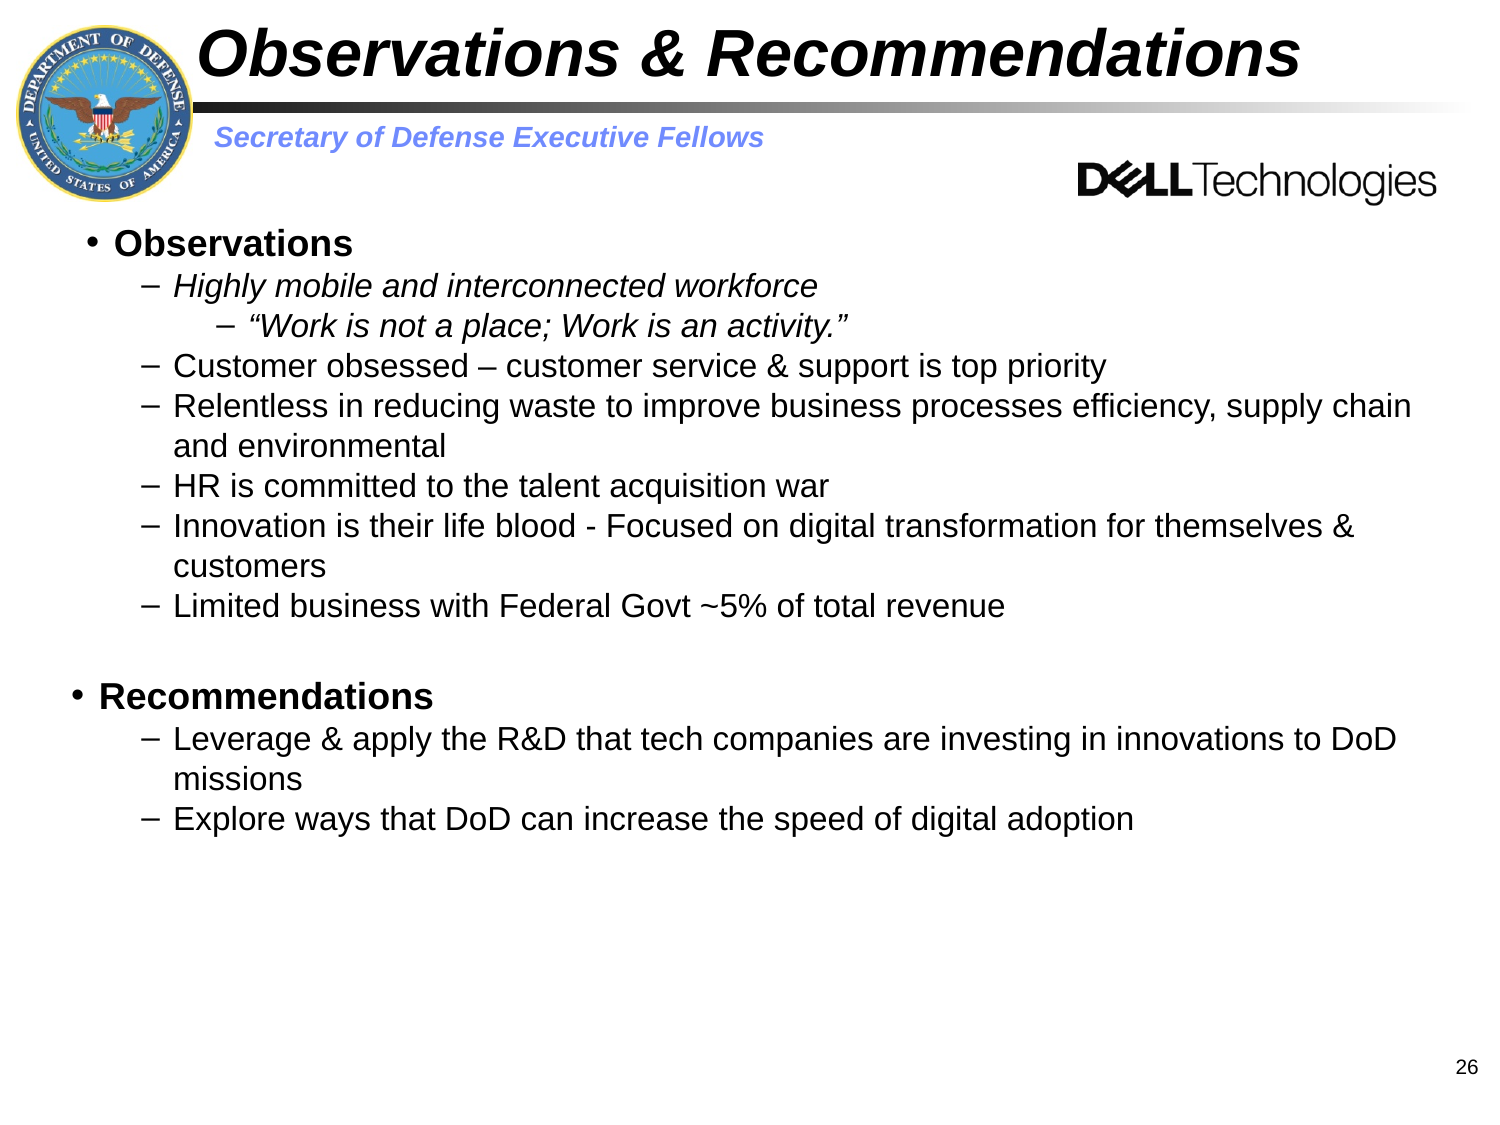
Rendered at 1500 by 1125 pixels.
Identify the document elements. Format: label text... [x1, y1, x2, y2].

picture [16, 100, 193, 202]
slide_number 26 [1403, 1038, 1494, 1125]
title Observations & Recommendations [0, 0, 1500, 100]
picture [1078, 159, 1437, 207]
list Observations Highly mobile and interconnected workforce “Work is not a place; Work is an activity.” Customer obsessed – customer service & support is top priority Relentless in reducing waste to improve business processes efficiency, supply chain and environmental HR is committed to the talent acquisition war Innovation is their life blood - Focused on digital transformation for themselves & customers Limited business with Federal Govt ~5% of total revenue Recommendations Leverage & apply the R&D that tech companies are investing in innovations to DoD missions Explore ways that DoD can increase the speed of digital adoption [54, 211, 1430, 1022]
